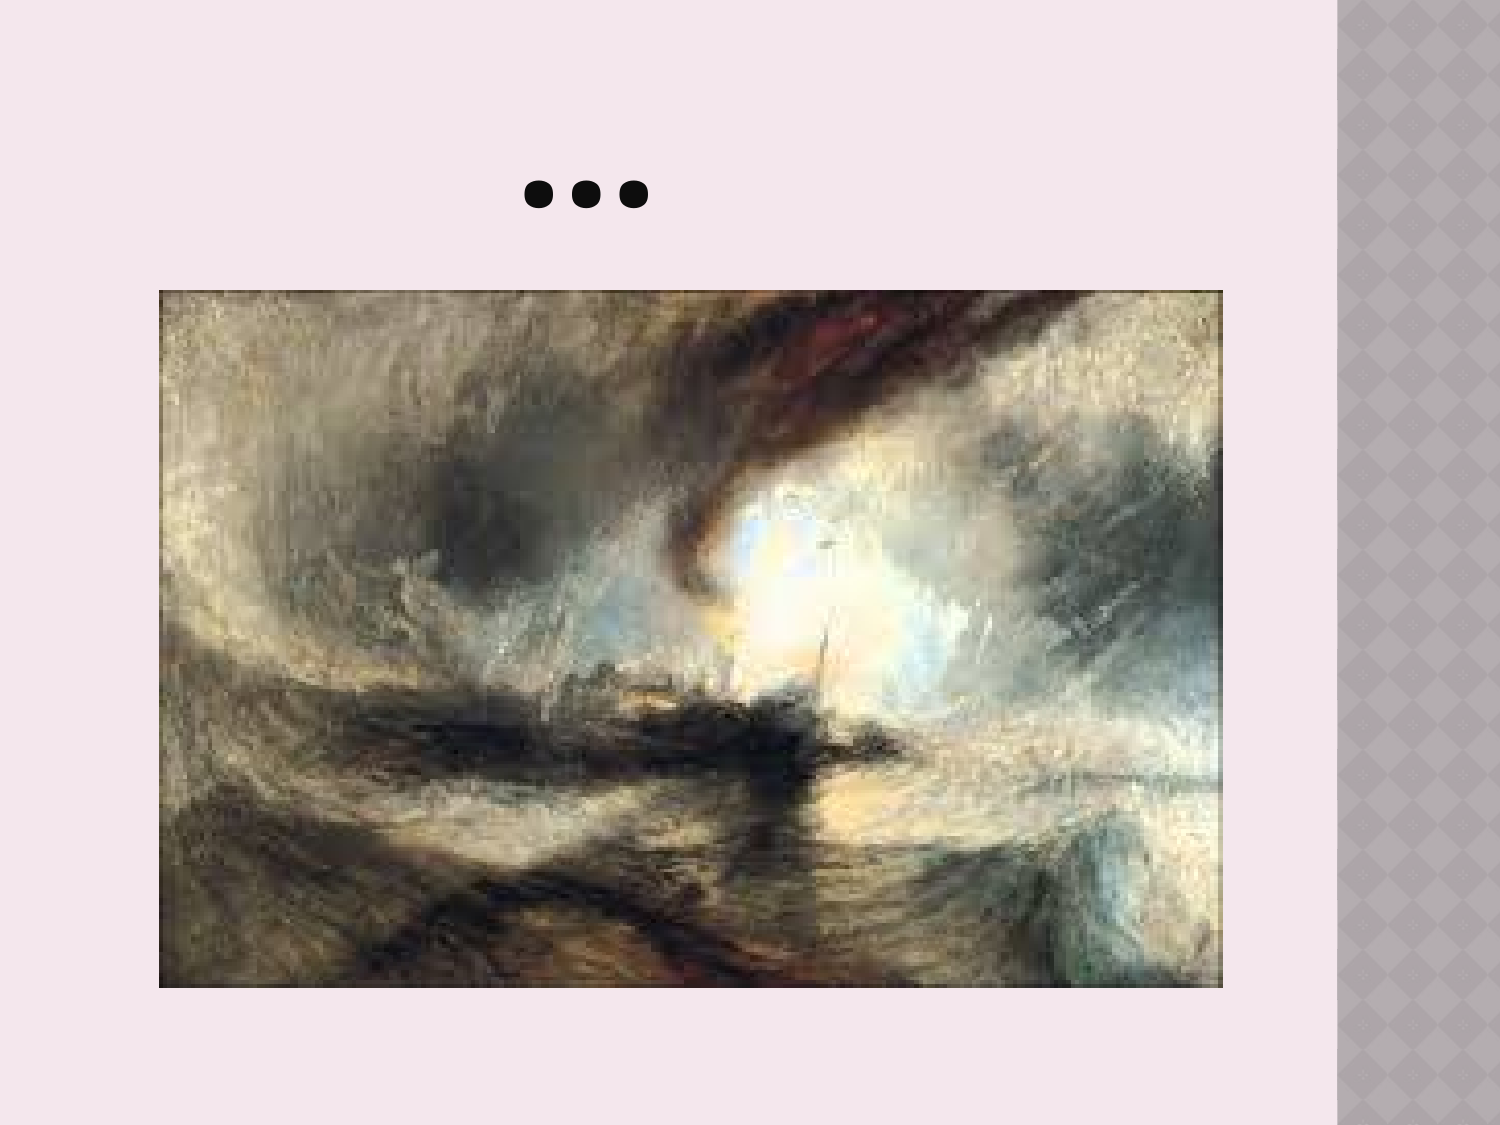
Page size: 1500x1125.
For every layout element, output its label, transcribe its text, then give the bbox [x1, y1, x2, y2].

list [158, 290, 1223, 989]
title … [75, 52, 1263, 240]
